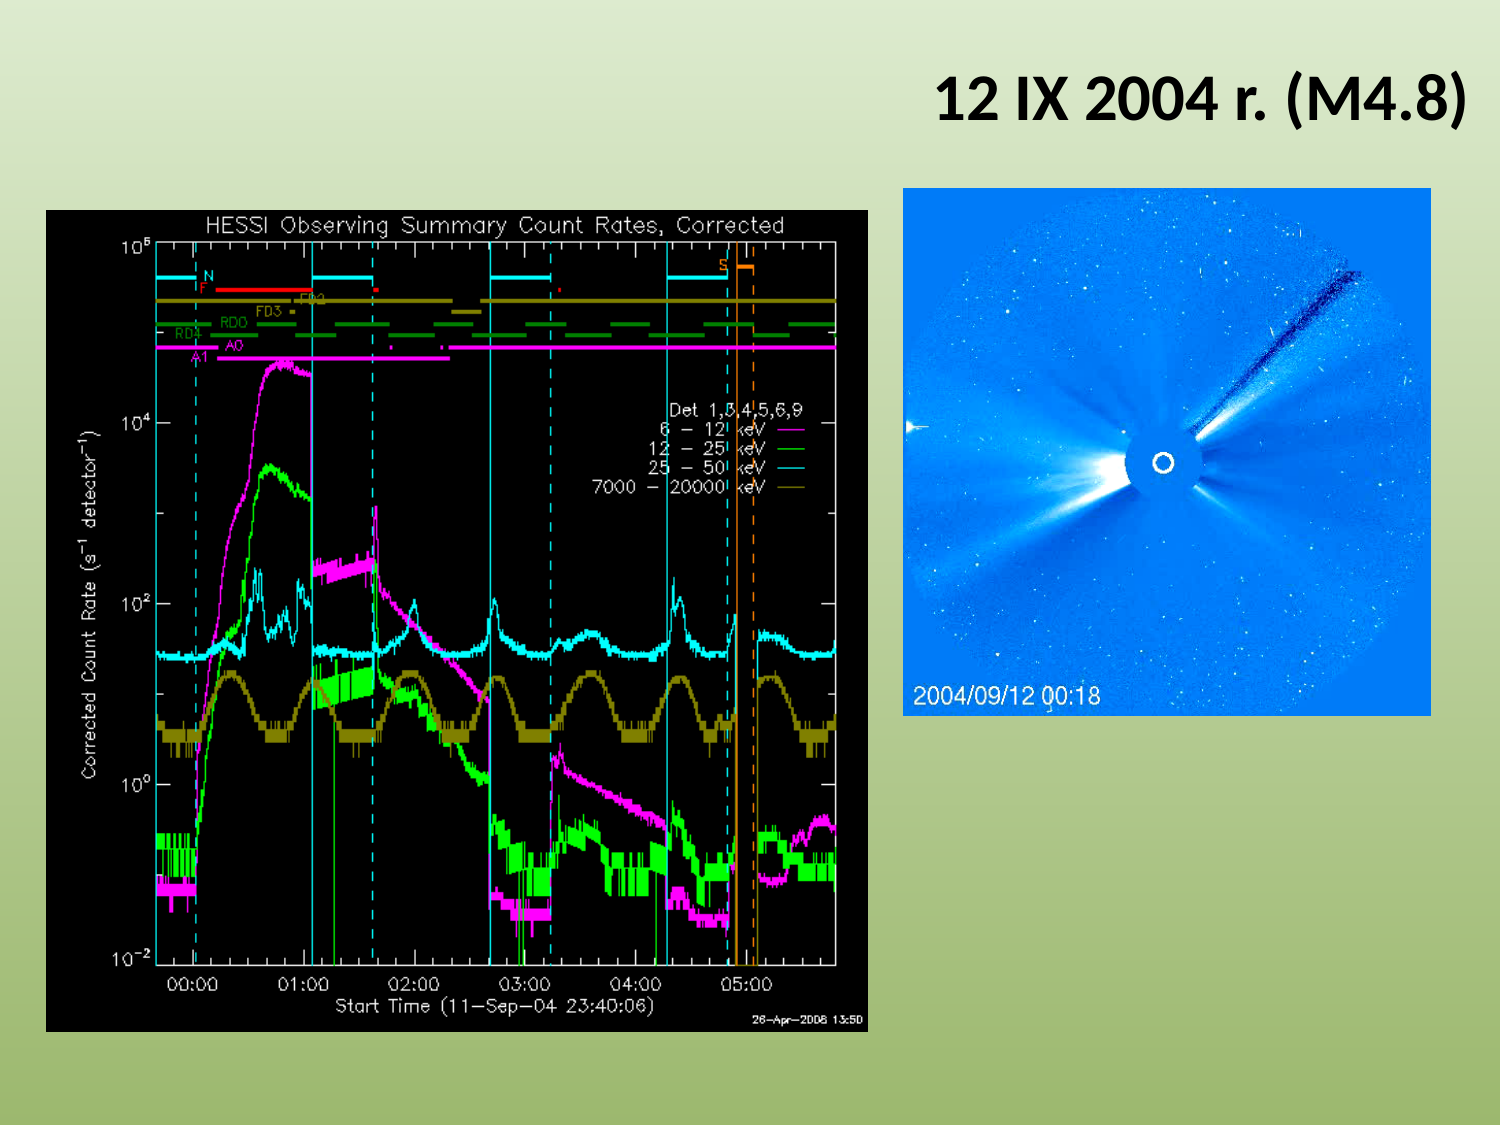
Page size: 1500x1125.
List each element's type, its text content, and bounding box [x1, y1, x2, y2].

text_box 12 IX 2004 r. (M4.8) [35, 46, 1485, 142]
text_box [902, 187, 1432, 717]
picture [46, 210, 868, 1032]
